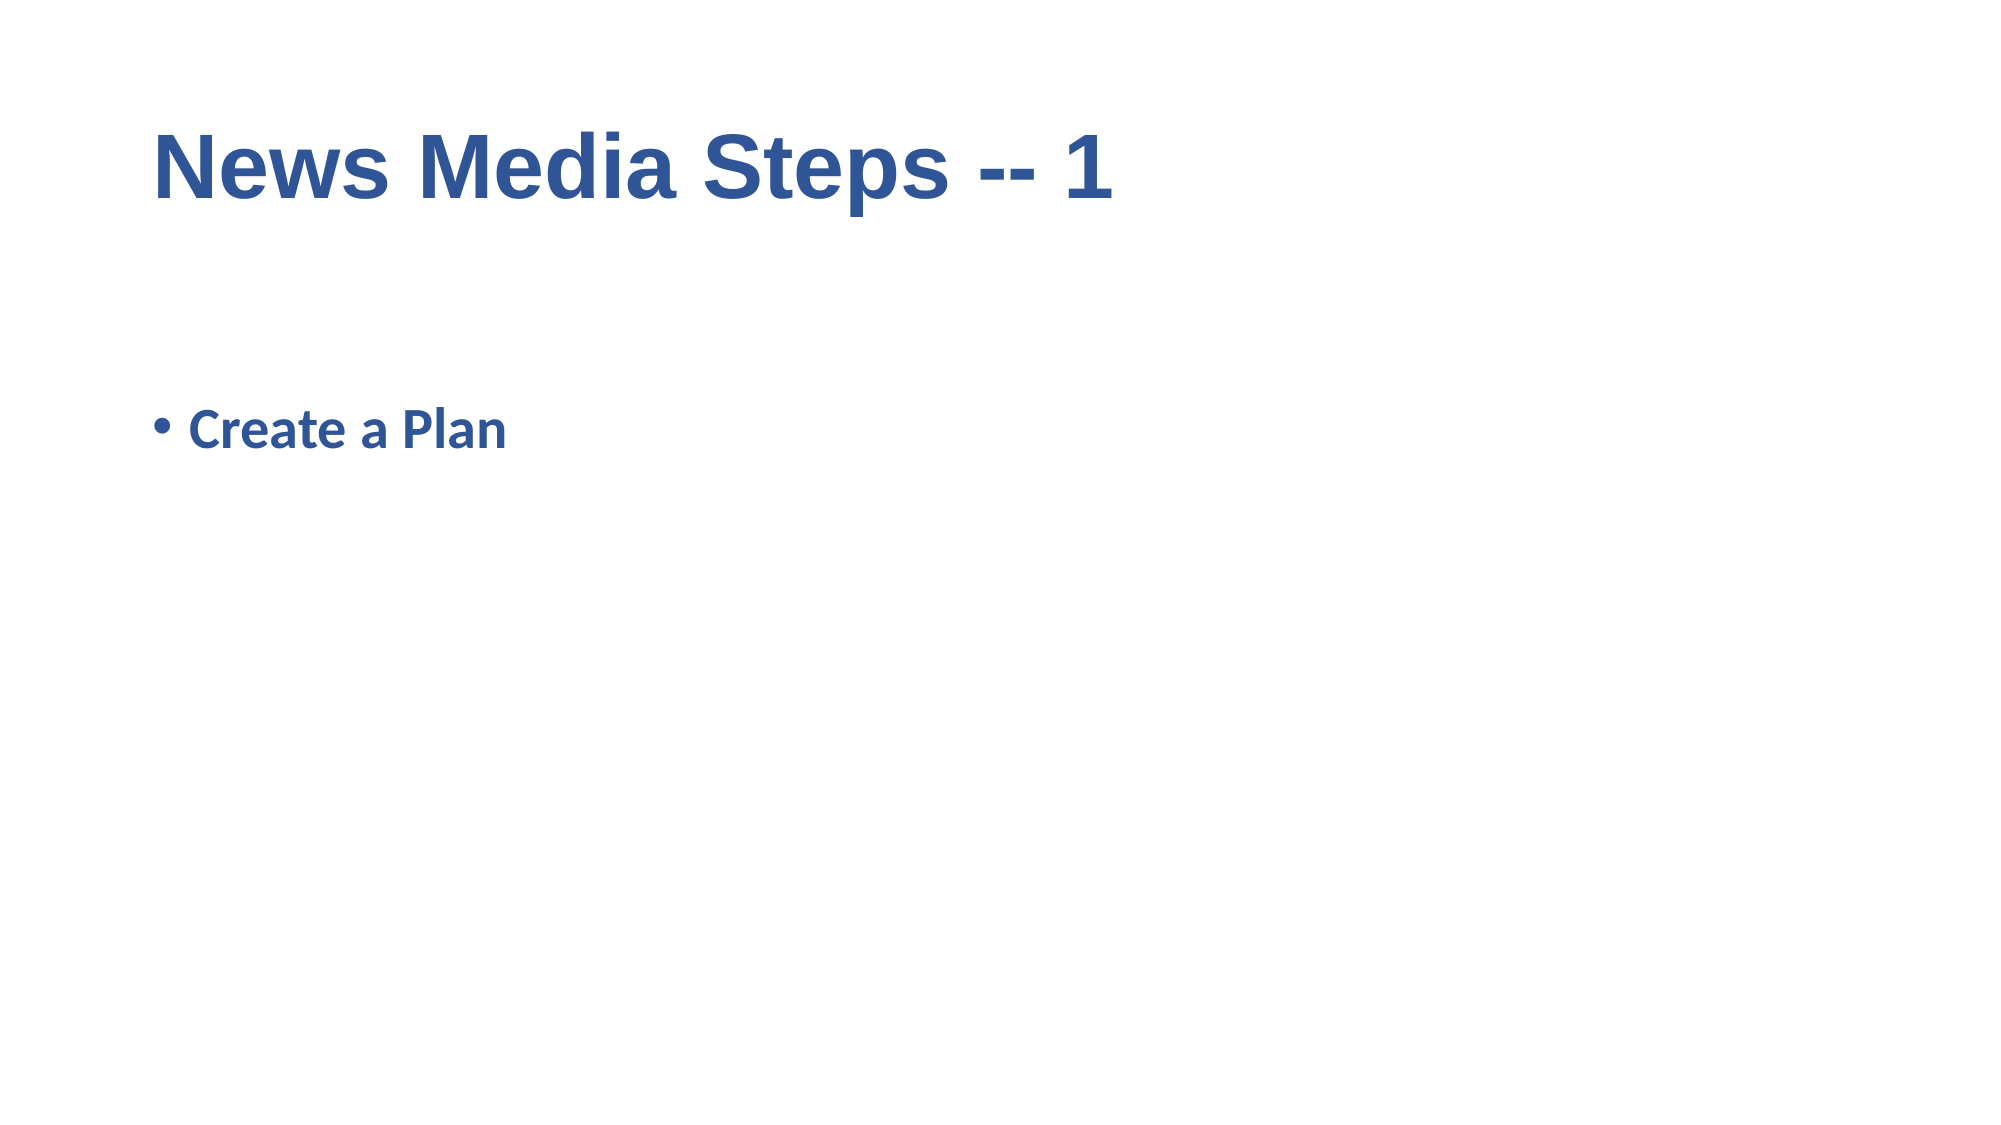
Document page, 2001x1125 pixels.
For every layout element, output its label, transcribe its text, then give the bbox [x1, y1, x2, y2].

list Create a Plan [137, 299, 1863, 1014]
title News Media Steps -- 1 [137, 59, 1863, 278]
